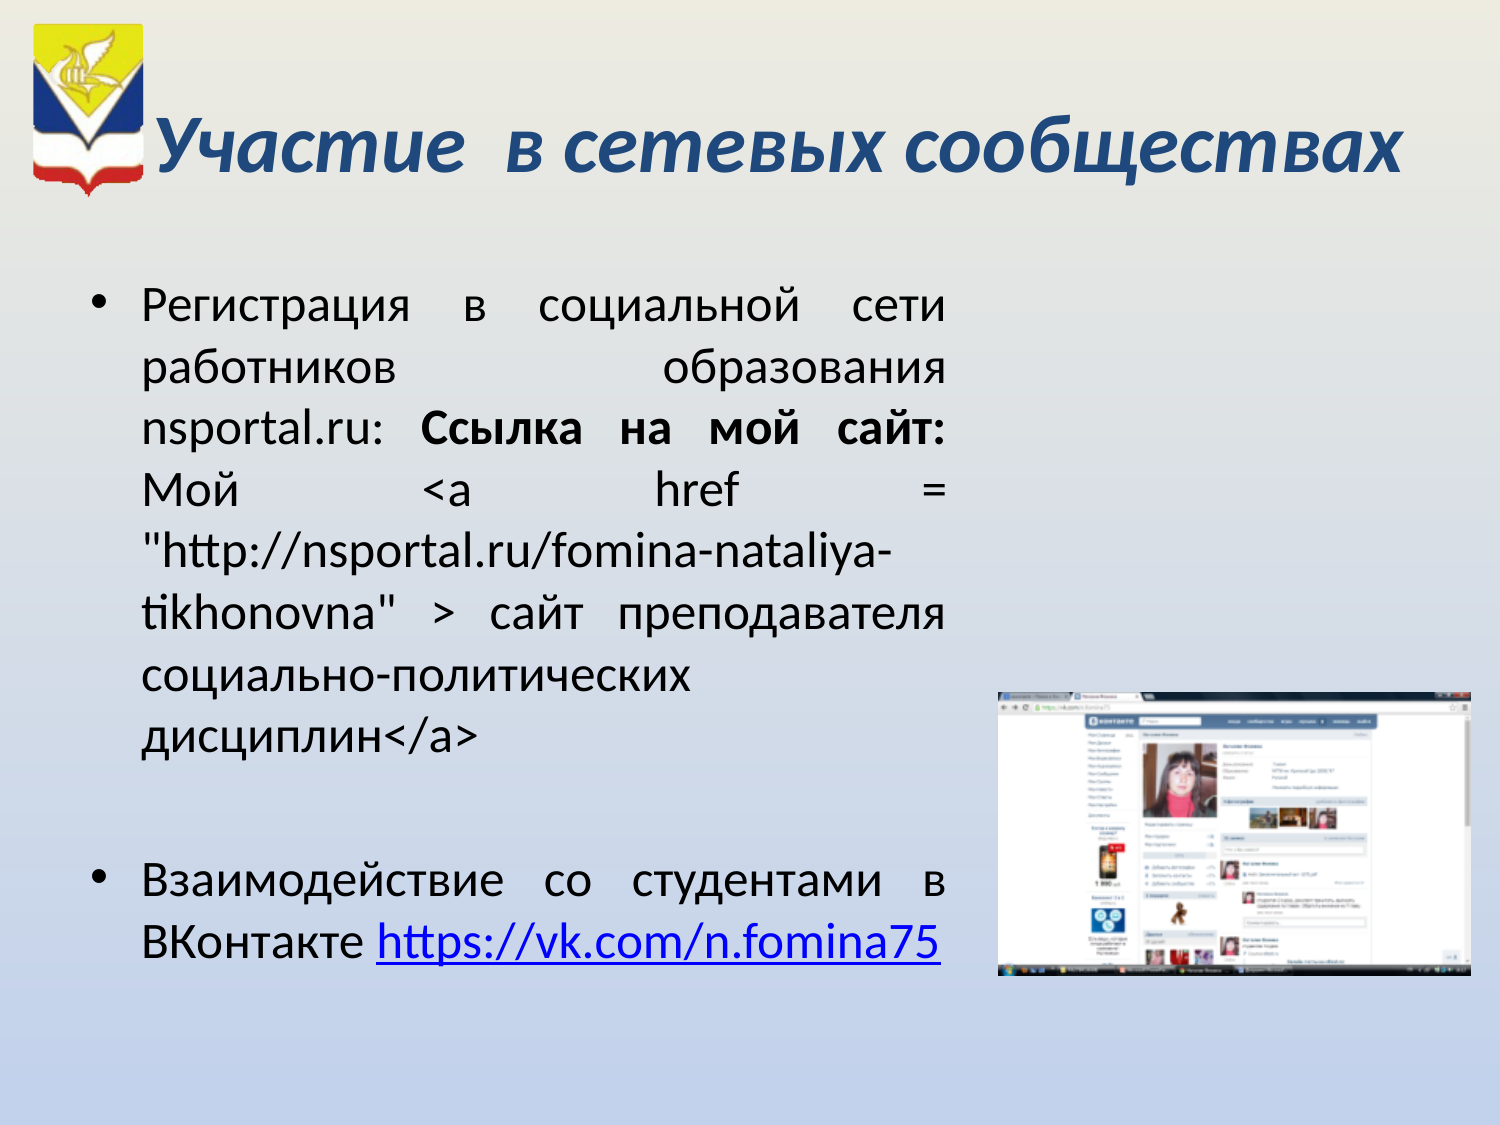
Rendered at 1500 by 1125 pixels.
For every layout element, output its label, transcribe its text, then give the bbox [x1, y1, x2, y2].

picture [29, 18, 148, 204]
list Регистрация в социальной сети работников образования nsportal.ru: Ссылка на мой сайт: Мой <a href = "http://nsportal.ru/fomina-nataliya-tikhonovna" > сайт преподавателя социально-политических дисциплин</a> Взаимодействие со студентами в ВКонтакте https://vk.com/n.fomina75 [75, 262, 963, 1005]
title Участие в сетевых сообществах [75, 45, 1425, 233]
picture [997, 692, 1471, 977]
